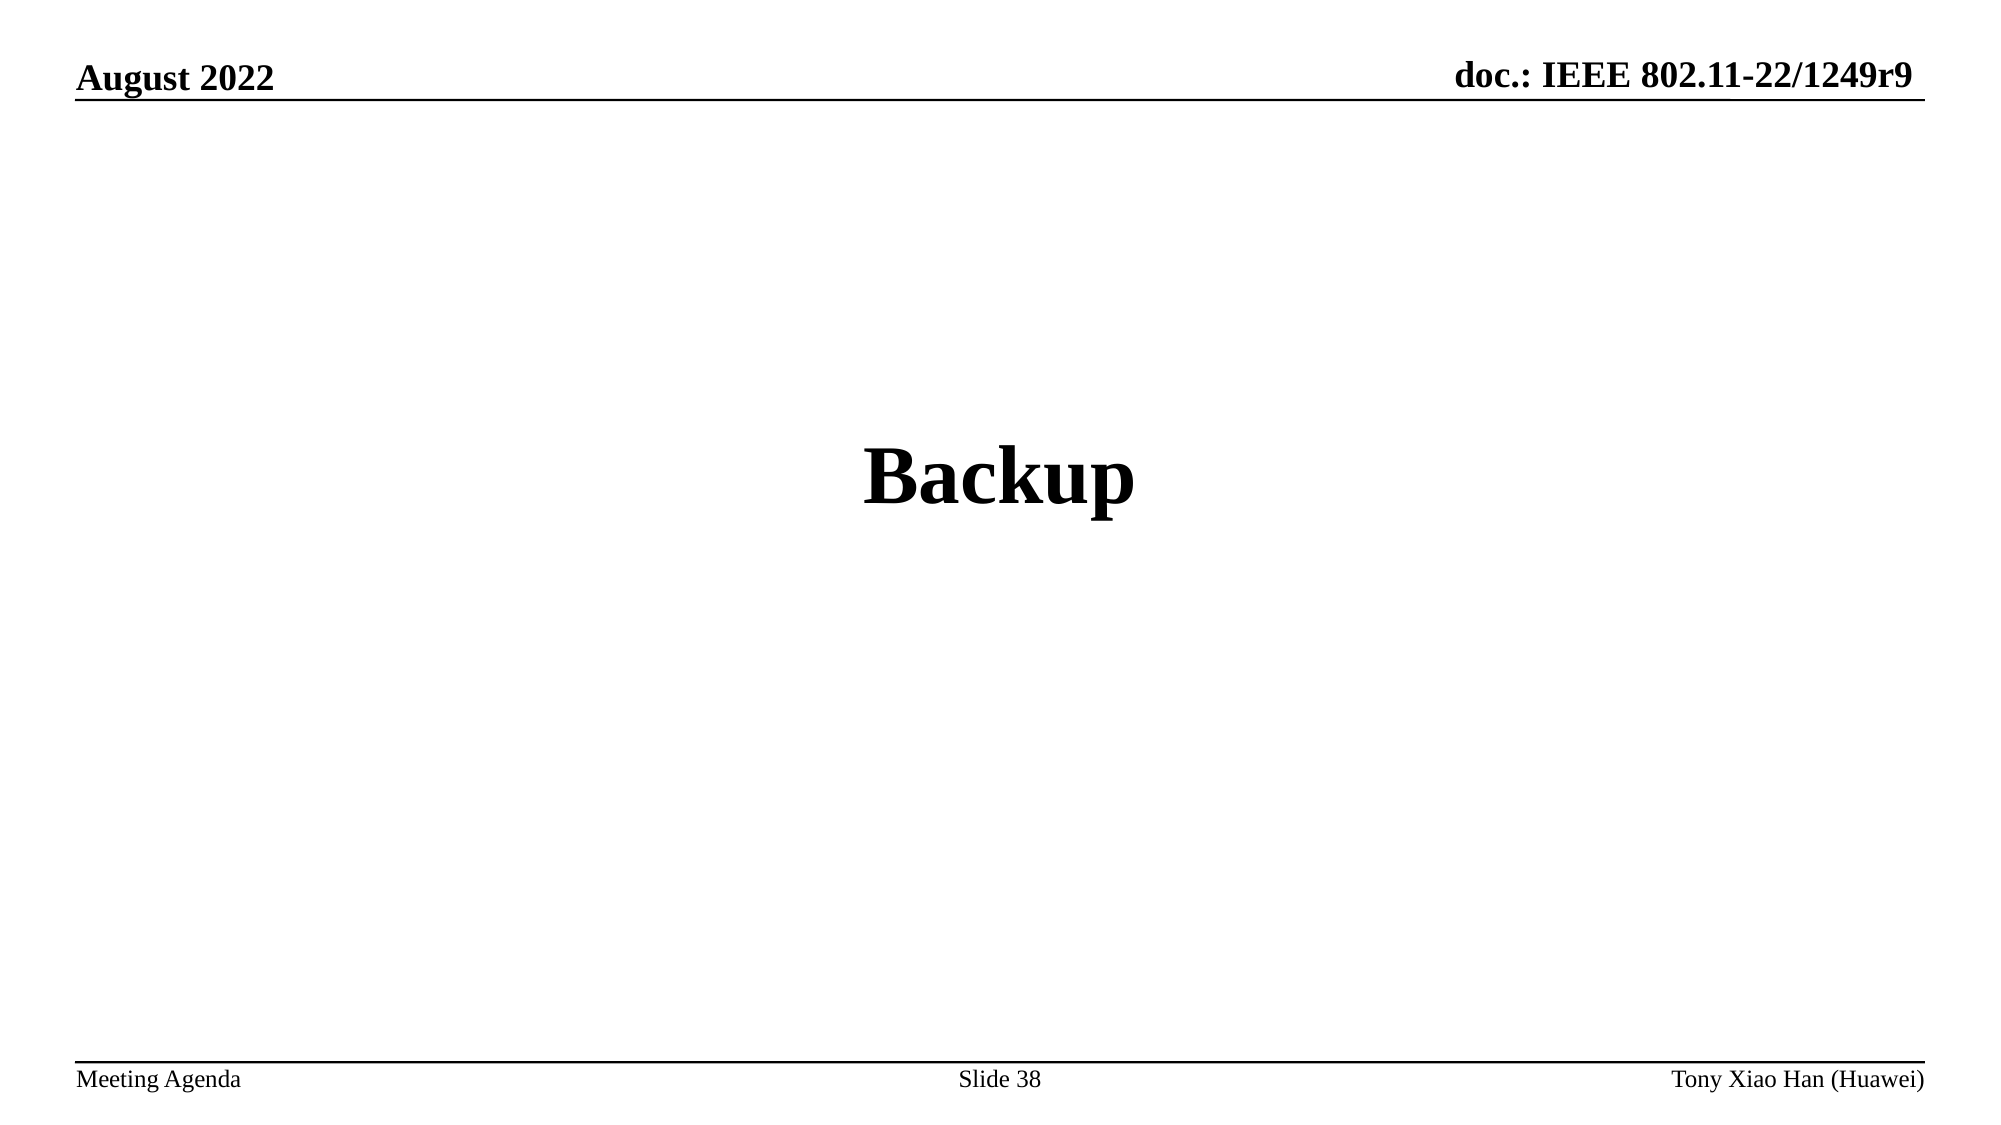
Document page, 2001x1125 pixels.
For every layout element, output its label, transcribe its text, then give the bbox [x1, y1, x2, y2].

text_box Backup [362, 412, 1638, 950]
